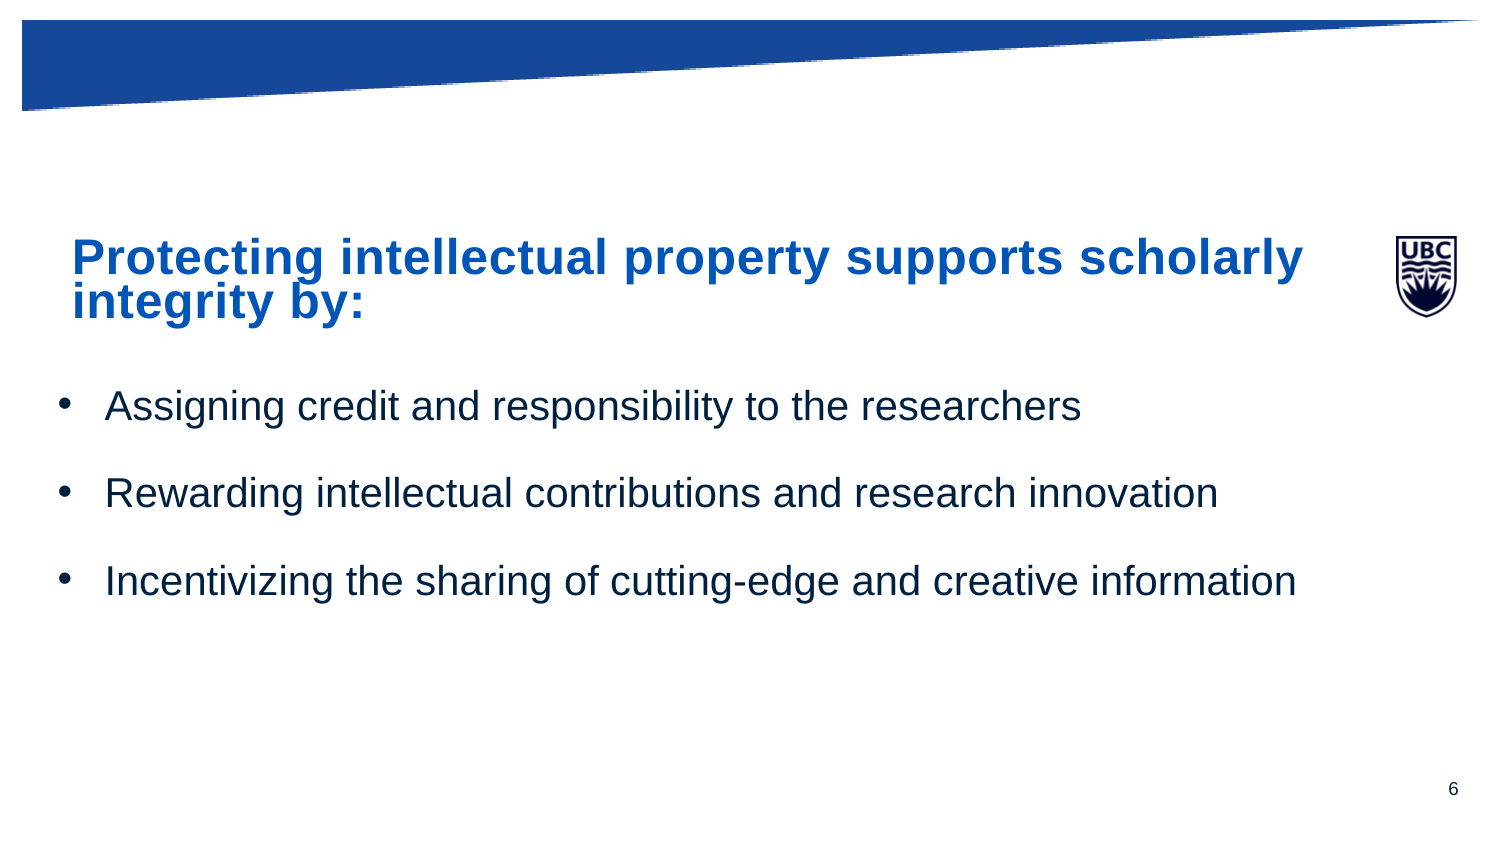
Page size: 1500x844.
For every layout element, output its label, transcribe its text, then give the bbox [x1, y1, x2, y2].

text_box Assigning credit and responsibility to the researchers Rewarding intellectual contributions and research innovation Incentivizing the sharing of cutting-edge and creative information [57, 378, 1327, 765]
picture [1396, 236, 1457, 318]
picture [21, 19, 1478, 111]
text_box Protecting intellectual property supports scholarly integrity by: [71, 190, 1329, 379]
